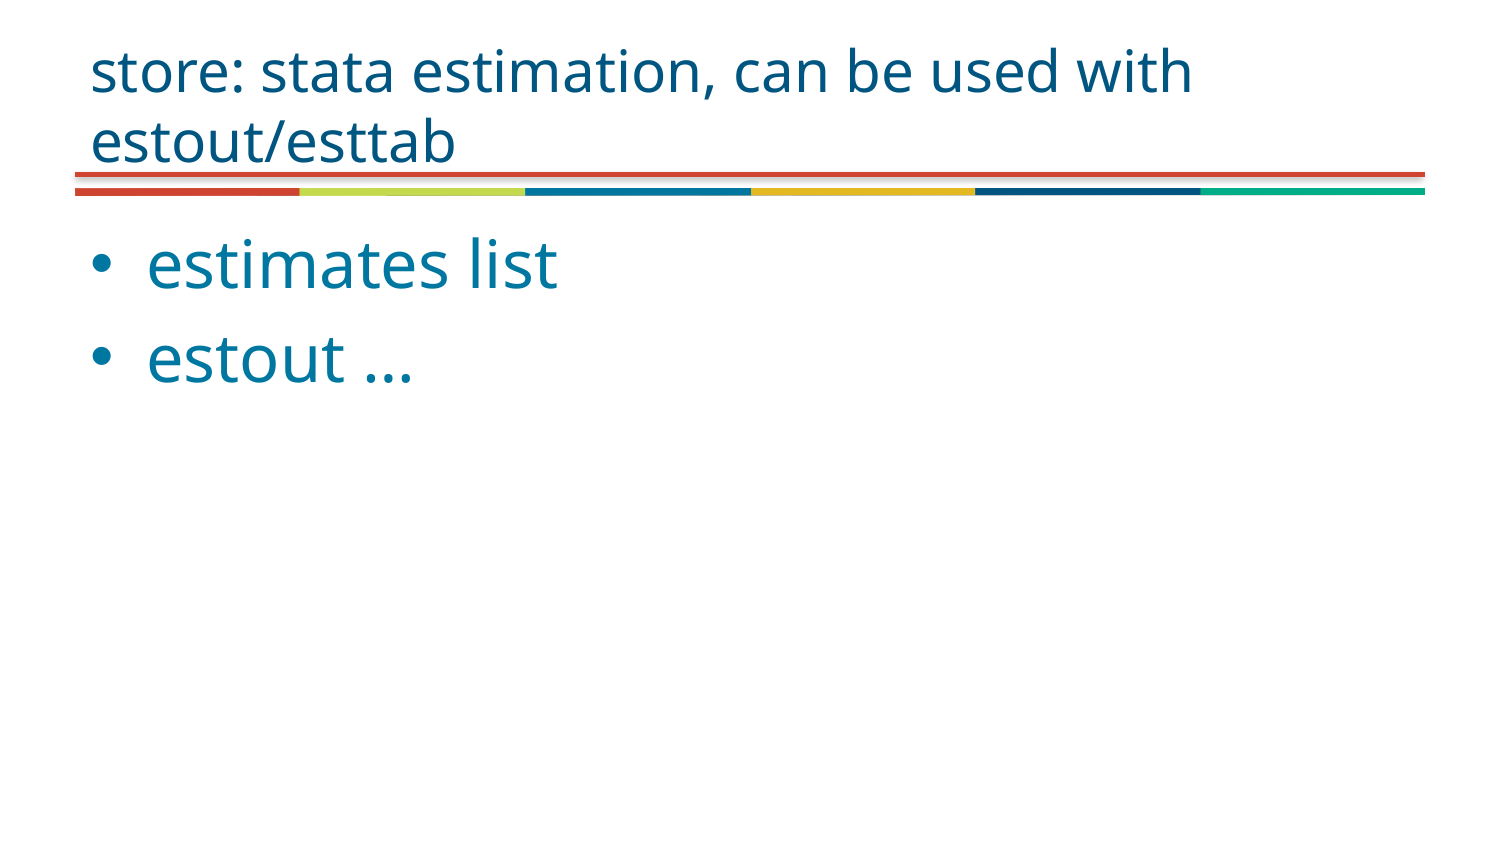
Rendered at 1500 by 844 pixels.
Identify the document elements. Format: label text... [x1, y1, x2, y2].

list estimates list estout … [75, 214, 1425, 772]
title store: stata estimation, can be used with estout/esttab [75, 33, 1425, 175]
